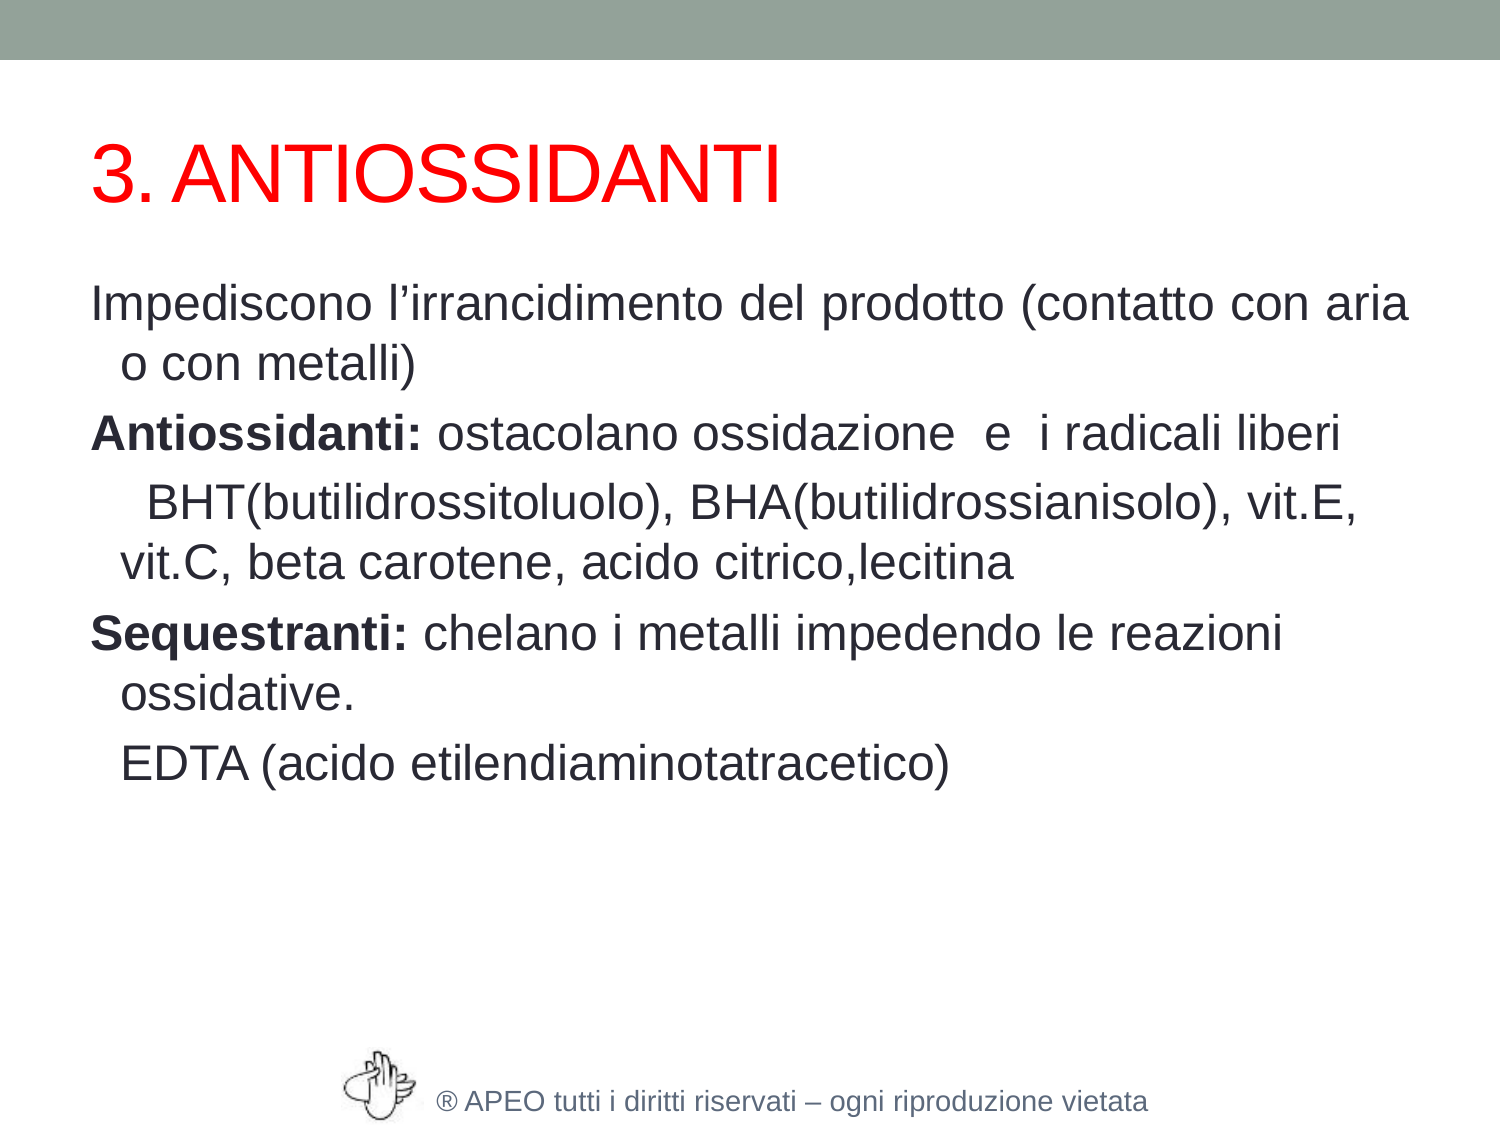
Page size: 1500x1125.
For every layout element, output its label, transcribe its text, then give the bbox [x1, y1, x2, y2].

picture [341, 1063, 424, 1125]
list Impediscono l’irrancidimento del prodotto (contatto con aria o con metalli) Antiossidanti: ostacolano ossidazione e i radicali liberi BHT(butilidrossitoluolo), BHA(butilidrossianisolo), vit.E, vit.C, beta carotene, acido citrico,lecitina Sequestranti: chelano i metalli impedendo le reazioni ossidative. EDTA (acido etilendiaminotatracetico) [74, 262, 1426, 1063]
title 3. ANTIOSSIDANTI [75, 87, 1425, 250]
